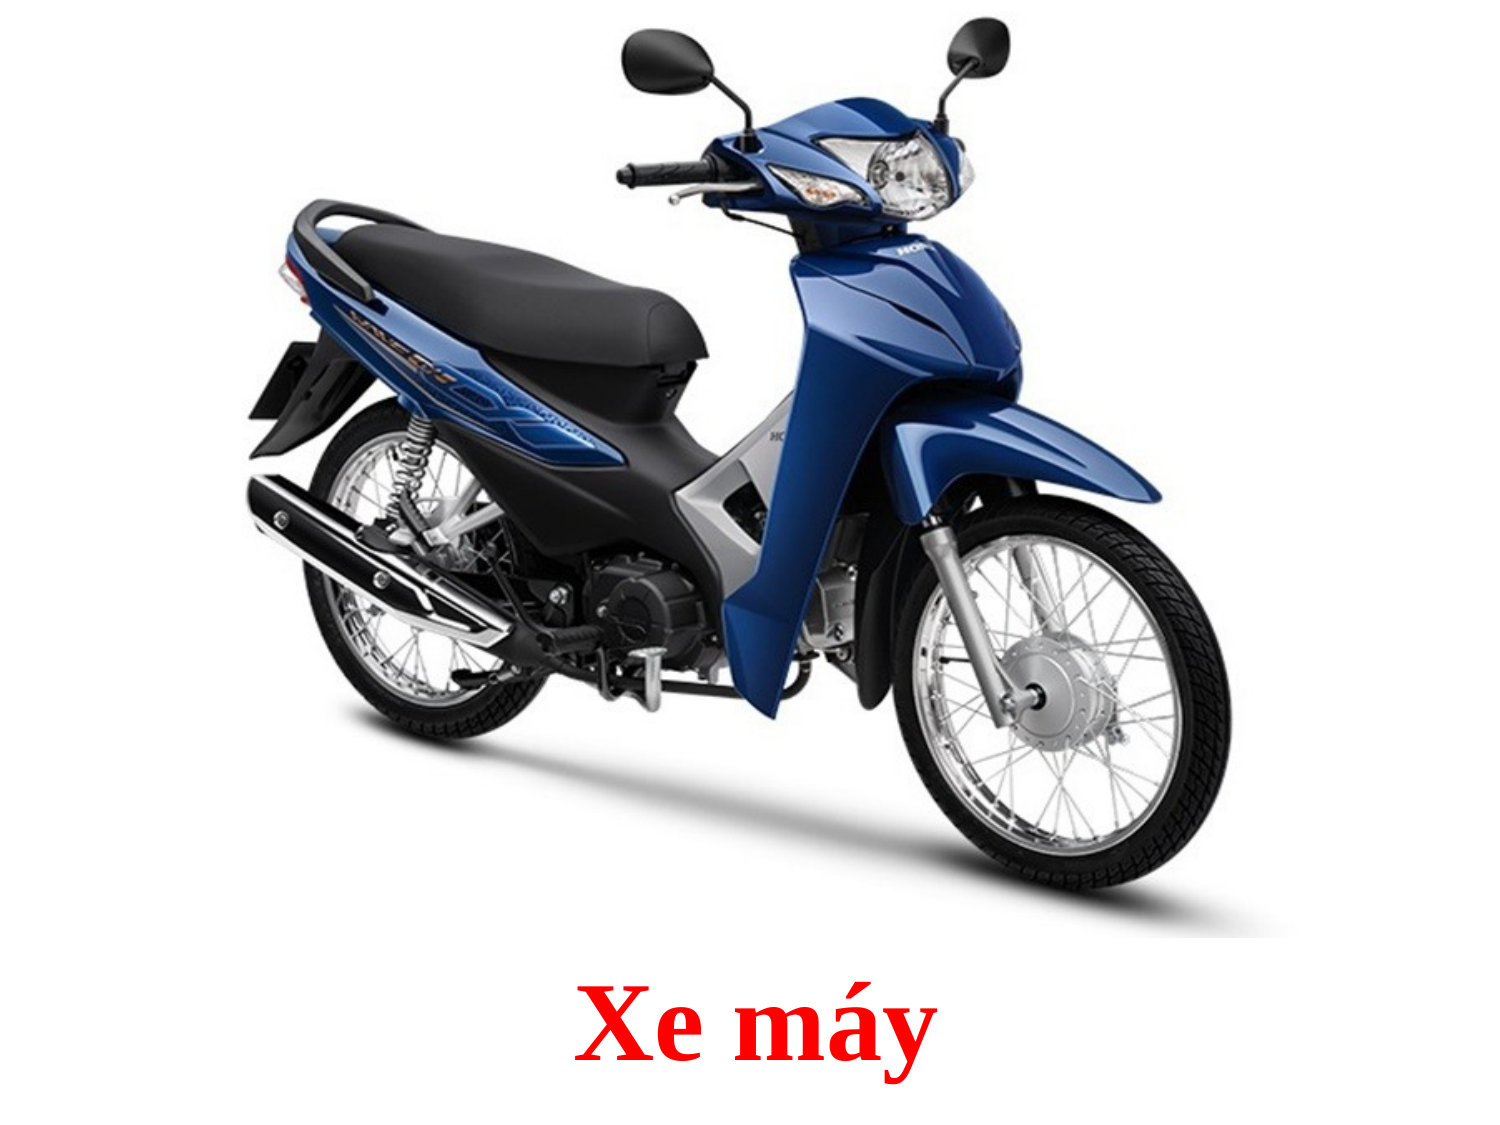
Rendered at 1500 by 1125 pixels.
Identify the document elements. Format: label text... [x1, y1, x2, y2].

text_box Xe máy [448, 954, 1064, 1077]
picture [2, 0, 1500, 938]
